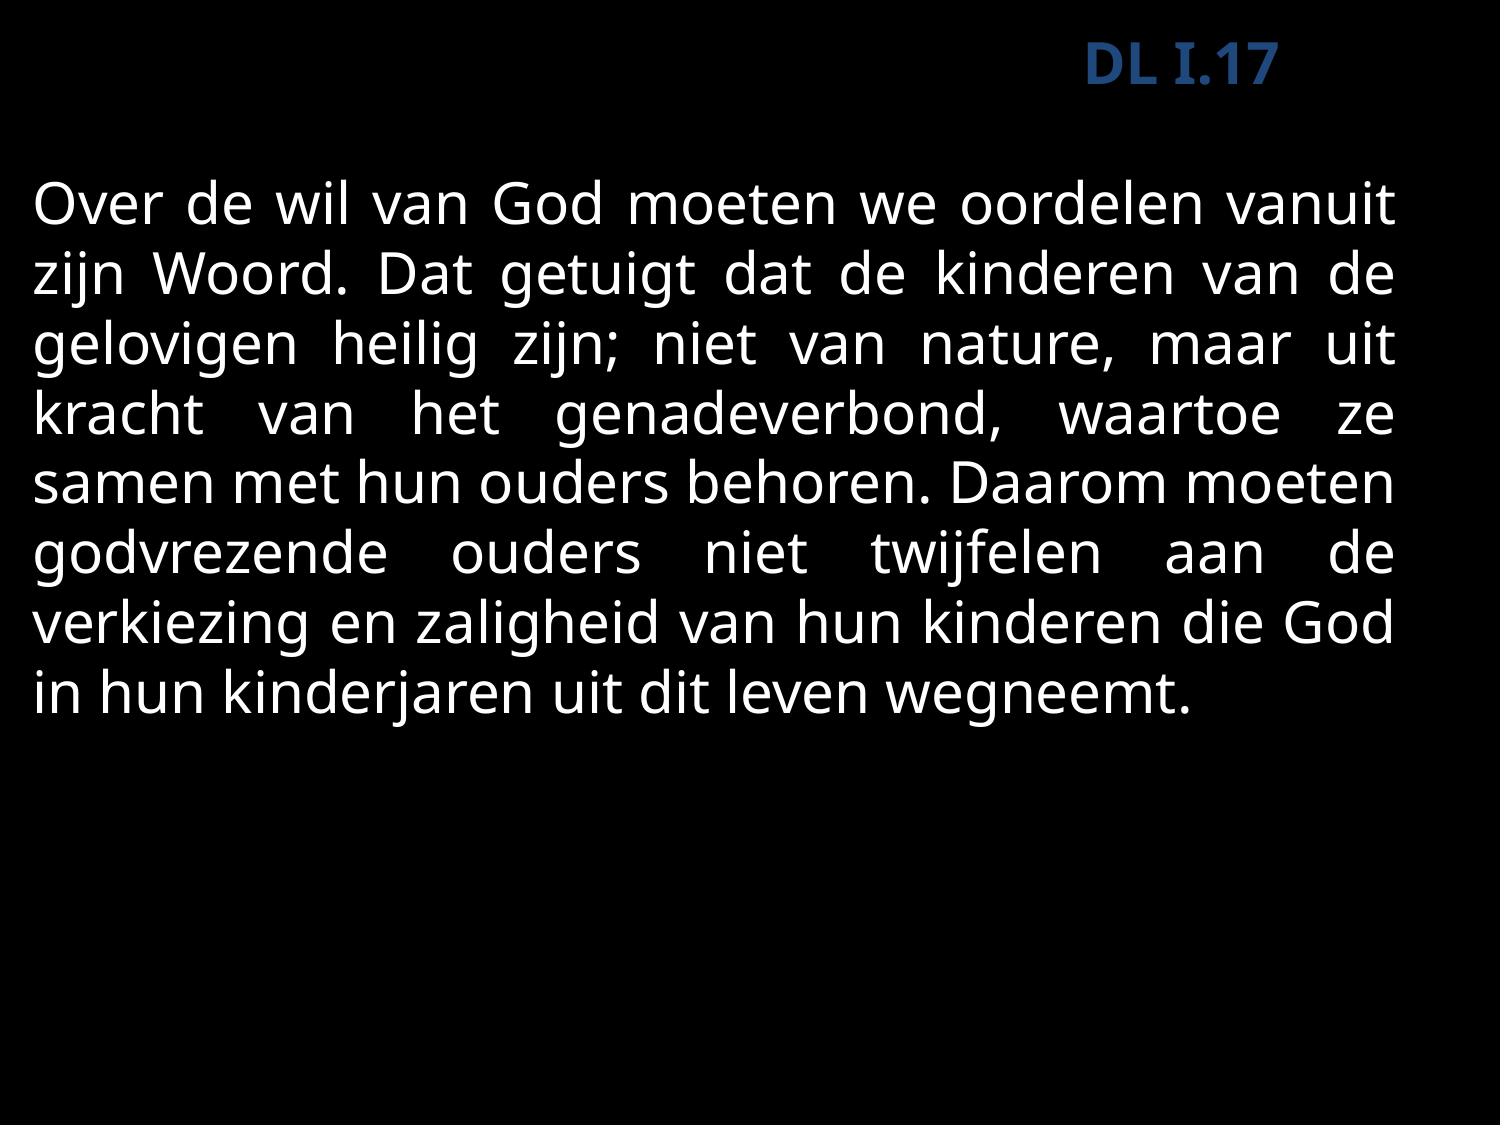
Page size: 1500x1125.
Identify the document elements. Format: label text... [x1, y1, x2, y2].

subtitle DL I.17 Over de wil van God moeten we oordelen vanuit zijn Woord. Dat getuigt dat de kinderen van de gelovigen heilig zijn; niet van nature, maar uit kracht van het genadeverbond, waartoe ze samen met hun ouders behoren. Daarom moeten godvrezende ouders niet twijfelen aan de verkiezing en zaligheid van hun kinderen die God in hun kinderjaren uit dit leven wegneemt. [17, 19, 1412, 1094]
